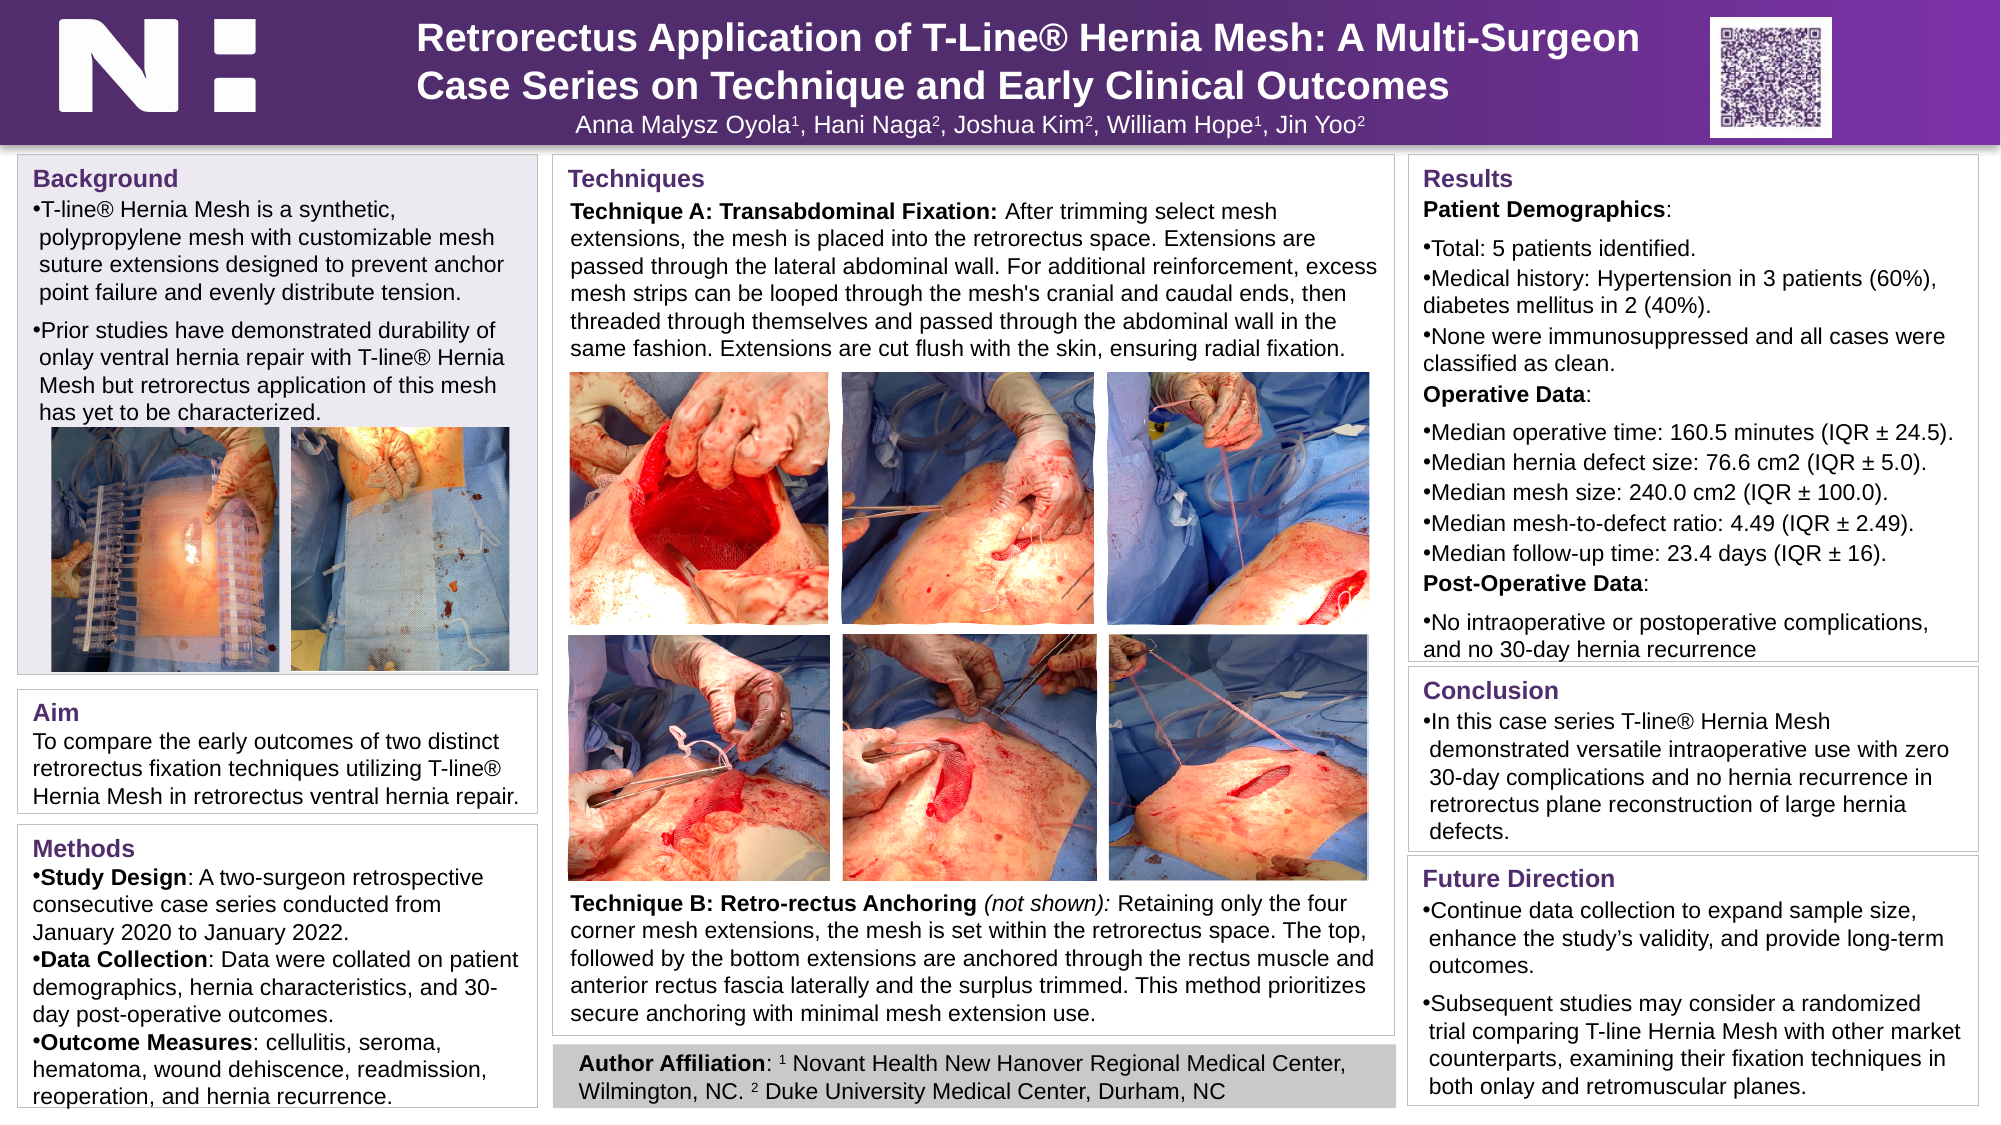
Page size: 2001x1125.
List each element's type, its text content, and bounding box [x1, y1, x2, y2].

picture [1710, 16, 1832, 138]
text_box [559, 371, 1370, 881]
text_box Methods Study Design: A two-surgeon retrospective consecutive case series conducted from January 2020 to January 2022. Data Collection: Data were collated on patient demographics, hernia characteristics, and 30-day post-operative outcomes. Outcome Measures: cellulitis, seroma, hematoma, wound dehiscence, readmission, reoperation, and hernia recurrence. [17, 824, 538, 1108]
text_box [51, 427, 510, 672]
list Background T-line® Hernia Mesh is a synthetic, polypropylene mesh with customizable mesh suture extensions designed to prevent anchor point failure and evenly distribute tension. Prior studies have demonstrated durability of onlay ventral hernia repair with T-line® Hernia Mesh but retrorectus application of this mesh has yet to be characterized. [17, 154, 538, 675]
list Author Affiliation: 1 Novant Health New Hanover Regional Medical Center, Wilmington, NC. 2 Duke University Medical Center, Durham, NC [552, 1043, 1397, 1109]
list Anna Malysz Oyola1, Hani Naga2, Joshua Kim2, William Hope1, Jin Yoo2 [269, 101, 1672, 146]
text_box Techniques [552, 154, 1395, 1036]
picture [59, 18, 272, 112]
title Retrorectus Application of T-Line® Hernia Mesh: A Multi-Surgeon Case Series on Technique and Early Clinical Outcomes [401, 4, 1669, 101]
text_box Conclusion In this case series T-line® Hernia Mesh demonstrated versatile intraoperative use with zero 30-day complications and no hernia recurrence in retrorectus plane reconstruction of large hernia defects. [1408, 666, 1979, 852]
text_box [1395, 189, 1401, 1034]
text_box Future Direction Continue data collection to expand sample size, enhance the study’s validity, and provide long-term outcomes. Subsequent studies may consider a randomized trial comparing T-line Hernia Mesh with other market counterparts, examining their fixation techniques in both onlay and retromuscular planes. [1407, 855, 1979, 1106]
text_box Aim To compare the early outcomes of two distinct retrorectus fixation techniques utilizing T-line® Hernia Mesh in retrorectus ventral hernia repair. [17, 689, 538, 814]
text_box Results Patient Demographics: Total: 5 patients identified. Medical history: Hypertension in 3 patients (60%), diabetes mellitus in 2 (40%). None were immunosuppressed and all cases were classified as clean. Operative Data: Median operative time: 160.5 minutes (IQR ± 24.5). Median hernia defect size: 76.6 cm2 (IQR ± 5.0). Median mesh size: 240.0 cm2 (IQR ± 100.0). Median mesh-to-defect ratio: 4.49 (IQR ± 2.49). Median follow-up time: 23.4 days (IQR ± 16). Post-Operative Data: No intraoperative or postoperative complications, and no 30-day hernia recurrence [1408, 154, 1979, 662]
